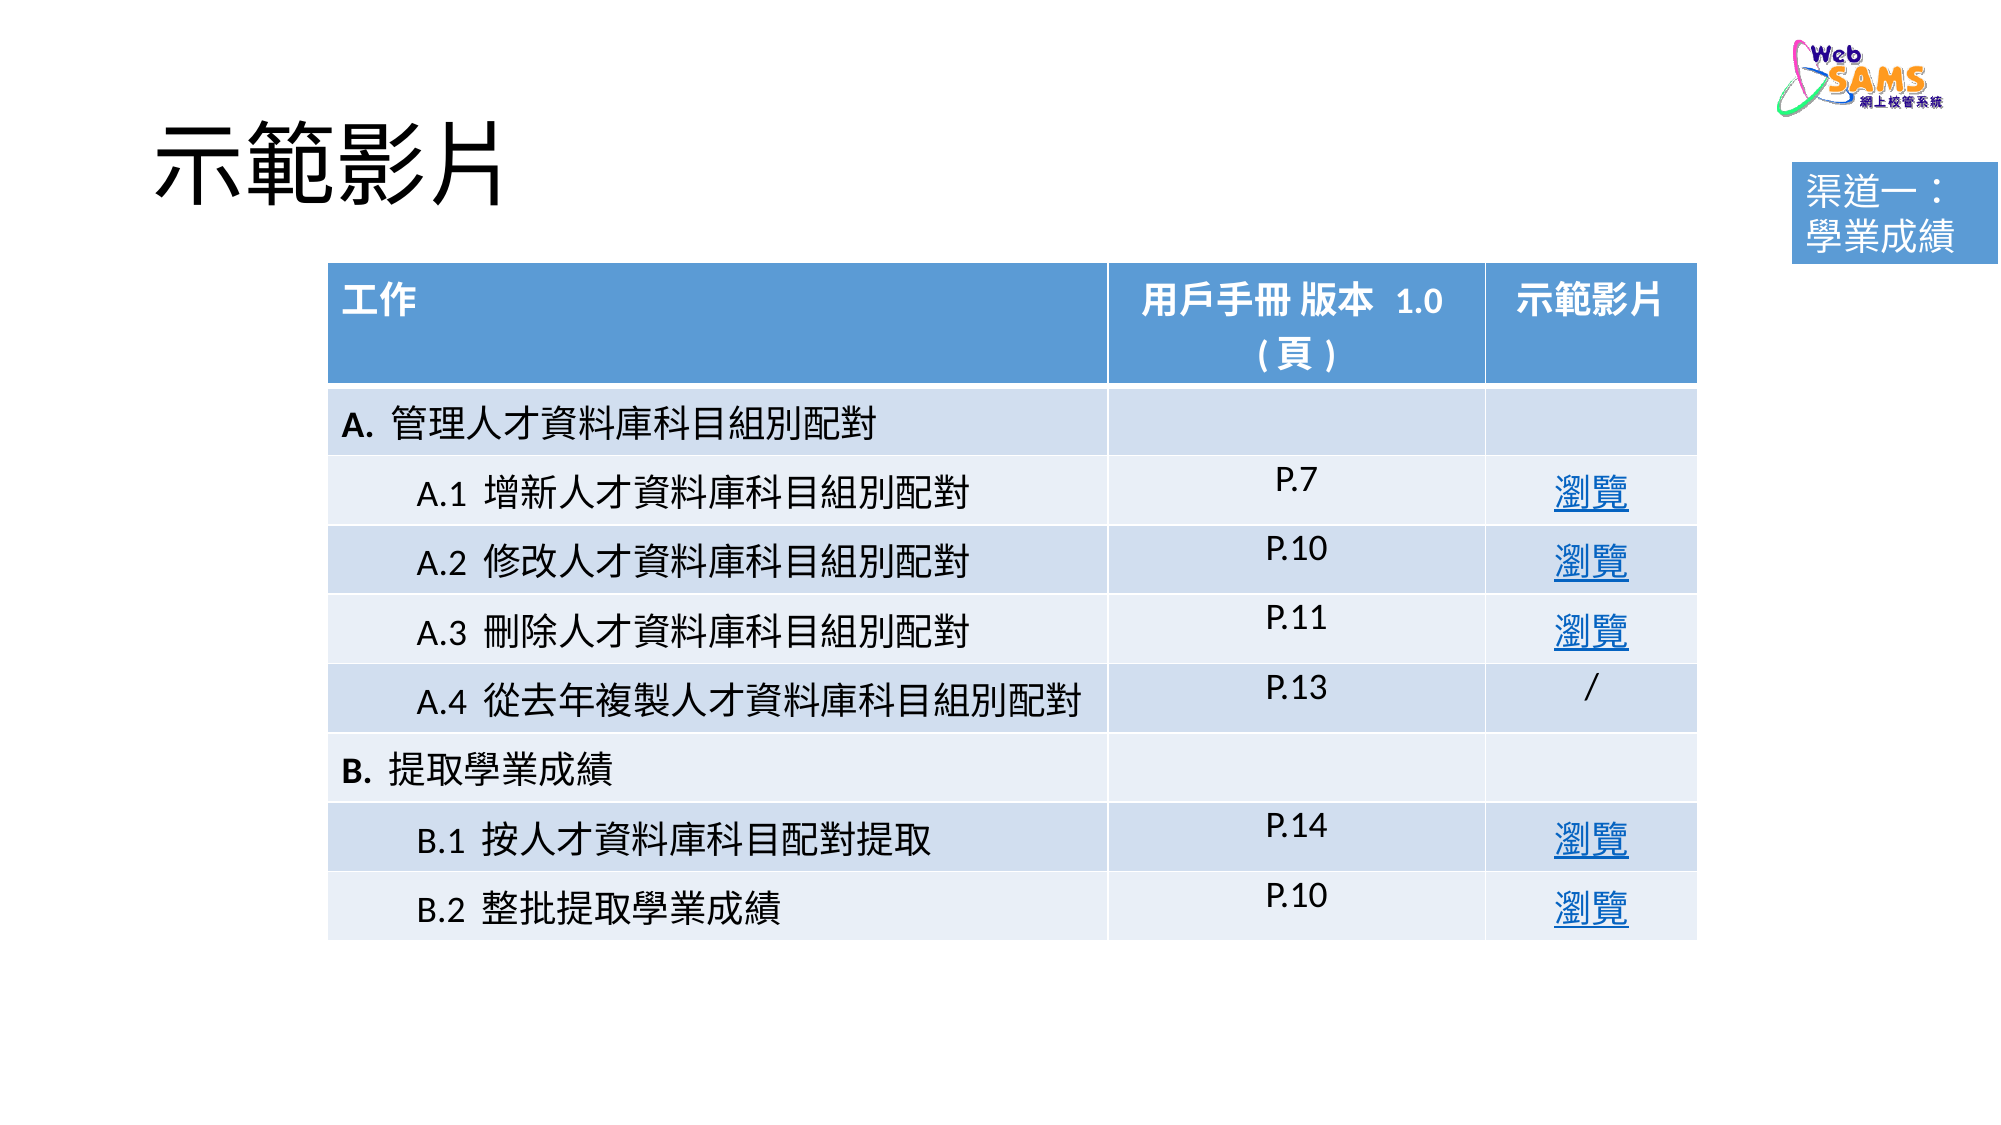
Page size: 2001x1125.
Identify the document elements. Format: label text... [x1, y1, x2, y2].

table_cell P.10 [1109, 872, 1485, 940]
table_cell / [1486, 664, 1697, 732]
table_header 工作 [328, 263, 1107, 383]
table_cell 瀏覽 [1486, 803, 1697, 871]
table_cell P.14 [1109, 803, 1485, 871]
table_cell B.2 整批提取學業成績 [328, 872, 1107, 940]
table_header 用戶手冊 版本 1.0 (頁) [1109, 263, 1485, 383]
table_cell 瀏覽 [1486, 872, 1697, 940]
table_cell A.2 修改人才資料庫科目組別配對 [328, 526, 1107, 593]
table_cell [1109, 389, 1485, 455]
table_cell A.3 刪除人才資料庫科目組別配對 [328, 595, 1107, 663]
table_cell [1486, 389, 1697, 455]
title 示範影片 [137, 59, 1863, 278]
table_cell P.13 [1109, 664, 1485, 732]
picture [1774, 34, 1951, 128]
table_cell A.1 增新人才資料庫科目組別配對 [328, 456, 1107, 524]
table_cell B. 提取學業成績 [328, 734, 1107, 801]
table_cell P.11 [1109, 595, 1485, 663]
table_cell P.7 [1109, 456, 1485, 524]
table_cell A. 管理人才資料庫科目組別配對 [328, 389, 1107, 455]
table_cell 瀏覽 [1486, 456, 1697, 524]
table_cell 瀏覽 [1486, 526, 1697, 593]
table_cell P.10 [1109, 526, 1485, 593]
table_cell A.4 從去年複製人才資料庫科目組別配對 [328, 664, 1107, 732]
table_cell [1109, 734, 1485, 801]
table_cell B.1 按人才資料庫科目配對提取 [328, 803, 1107, 871]
table_cell [1486, 734, 1697, 801]
table_cell 瀏覽 [1486, 595, 1697, 663]
table_header 示範影片 [1486, 263, 1697, 383]
text_box 渠道一：學業成績 [1789, 159, 2000, 267]
